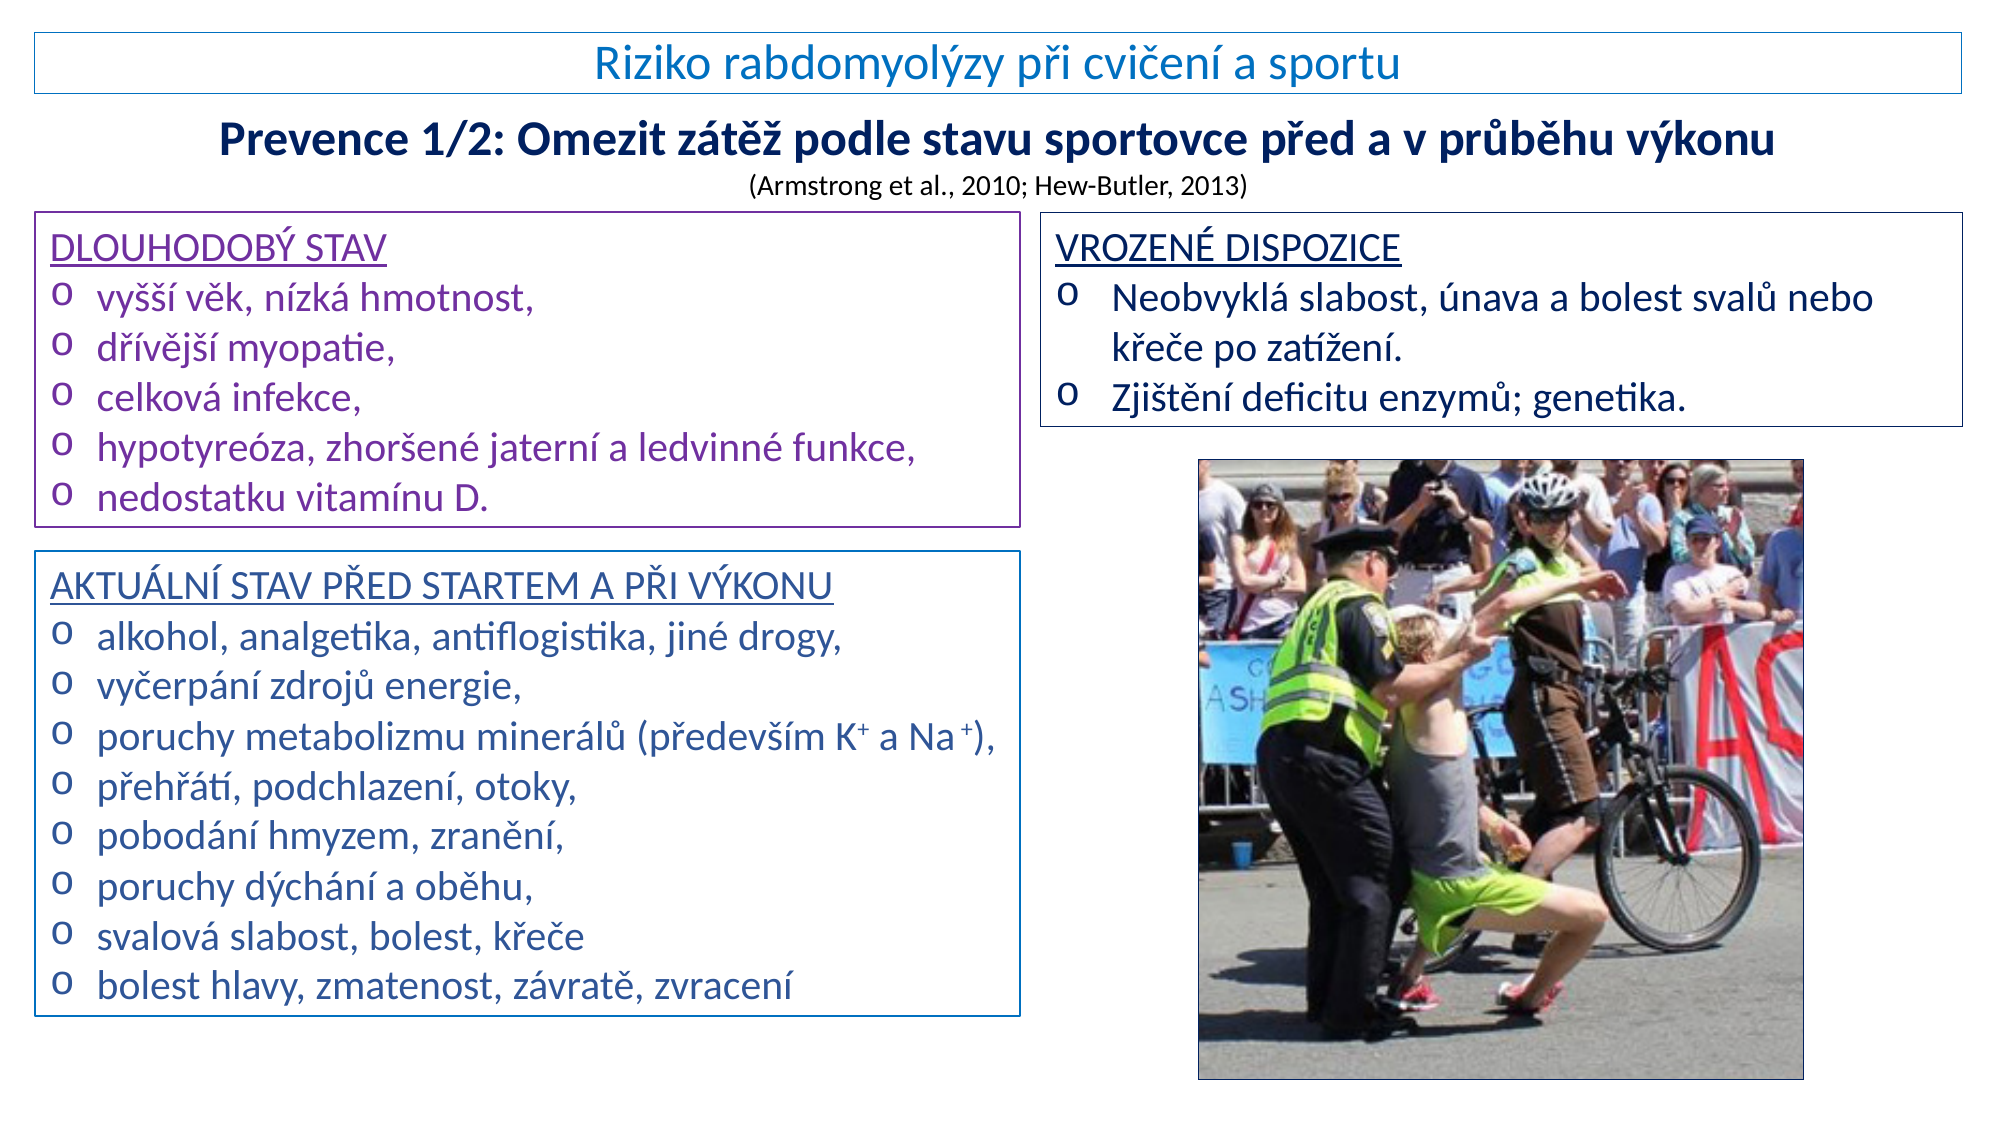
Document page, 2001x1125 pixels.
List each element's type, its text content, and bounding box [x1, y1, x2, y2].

text_box AKTUÁLNÍ STAV PŘED STARTEM A PŘI VÝKONU alkohol, analgetika, antiflogistika, jiné drogy, vyčerpání zdrojů energie, poruchy metabolizmu minerálů (především K+ a Na +), přehřátí, podchlazení, otoky, pobodání hmyzem, zranění, poruchy dýchání a oběhu, svalová slabost, bolest, křeče bolest hlavy, zmatenost, závratě, zvracení [35, 550, 1020, 1016]
text_box Riziko rabdomyolýzy při cvičení a sportu [34, 32, 1962, 94]
text_box DLOUHODOBÝ STAV vyšší věk, nízká hmotnost, dřívější myopatie, celková infekce, hypotyreóza, zhoršené jaterní a ledvinné funkce, nedostatku vitamínu D. [35, 212, 1020, 527]
picture [1198, 459, 1804, 1080]
text_box Prevence 1/2: Omezit zátěž podle stavu sportovce před a v průběhu výkonu (Armstrong et al., 2010; Hew-Butler, 2013) [34, 98, 1962, 209]
text_box VROZENÉ DISPOZICE Neobvyklá slabost, únava a bolest svalů nebo křeče po zatížení. Zjištění deficitu enzymů; genetika. [1040, 212, 1963, 427]
